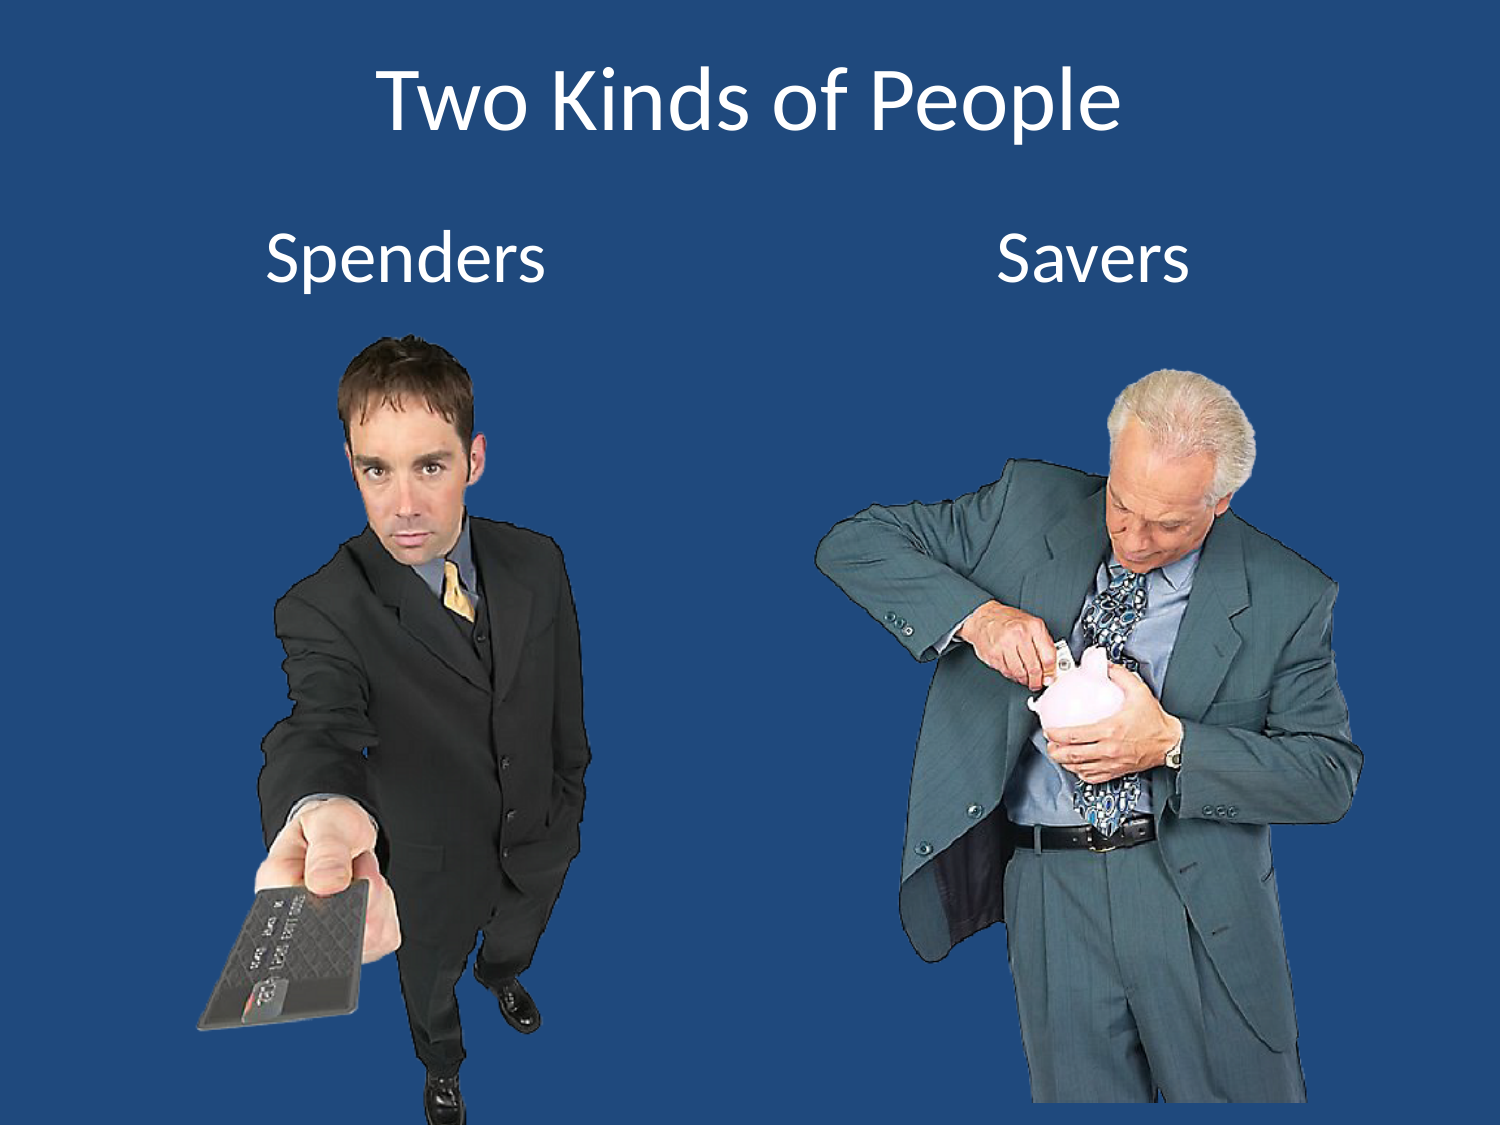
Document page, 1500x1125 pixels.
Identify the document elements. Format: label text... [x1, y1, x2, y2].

list Savers [762, 200, 1425, 1005]
picture [187, 324, 604, 1125]
title Two Kinds of People [75, 0, 1425, 188]
list Spenders [75, 200, 738, 1005]
picture [812, 366, 1369, 1103]
